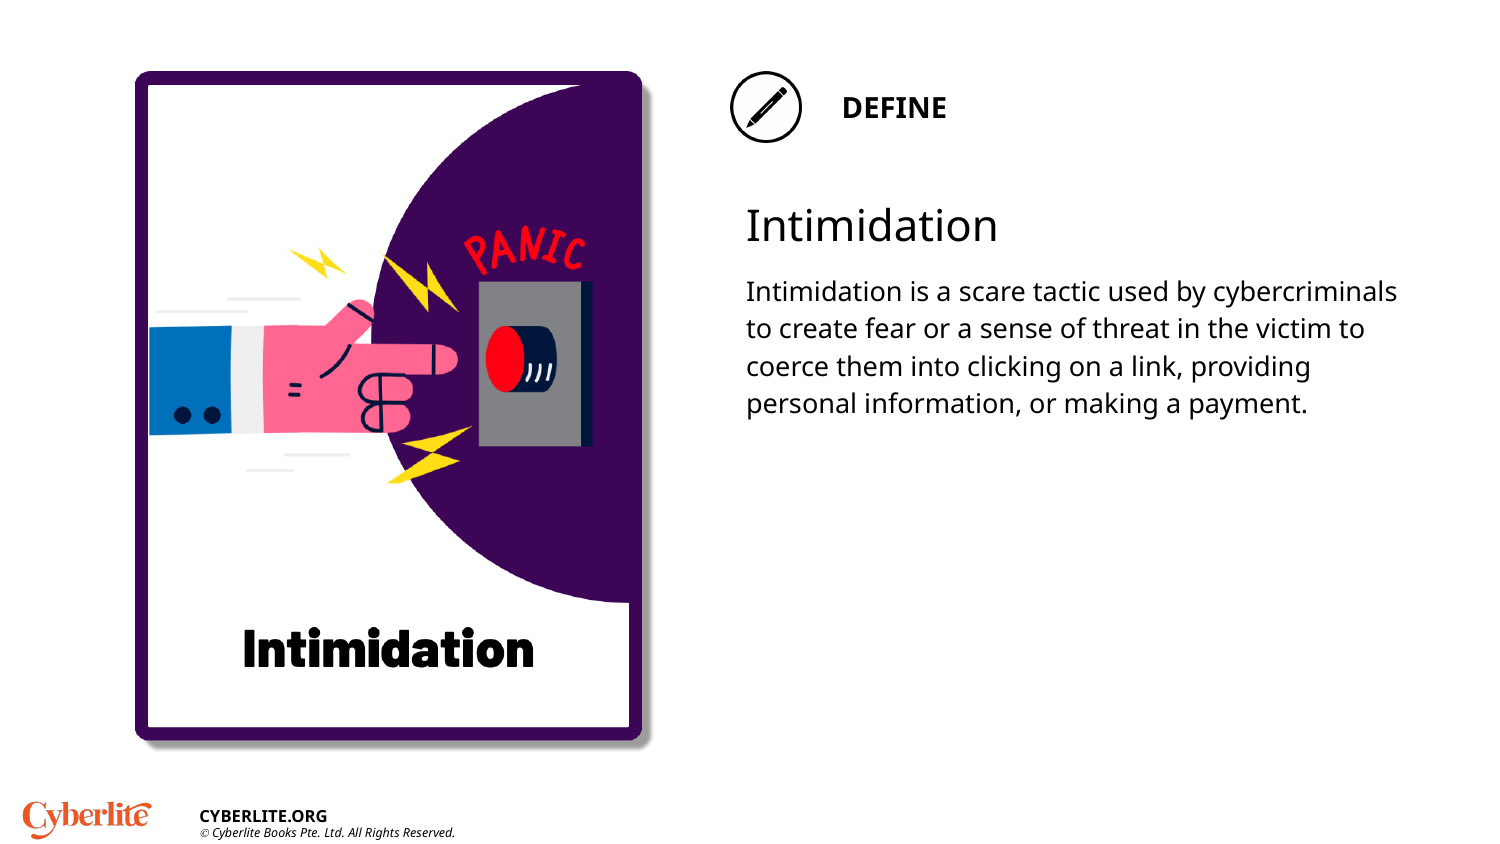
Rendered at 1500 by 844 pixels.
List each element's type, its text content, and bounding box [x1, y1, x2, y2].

picture [730, 71, 802, 143]
picture [12, 792, 162, 844]
list Intimidation is a scare tactic used by cybercriminals to create fear or a sense of threat in the victim to coerce them into clicking on a link, providing personal information, or making a payment. [730, 254, 1416, 494]
title DEFINE [826, 74, 1417, 140]
picture [134, 71, 643, 741]
title Intimidation [730, 161, 1435, 233]
